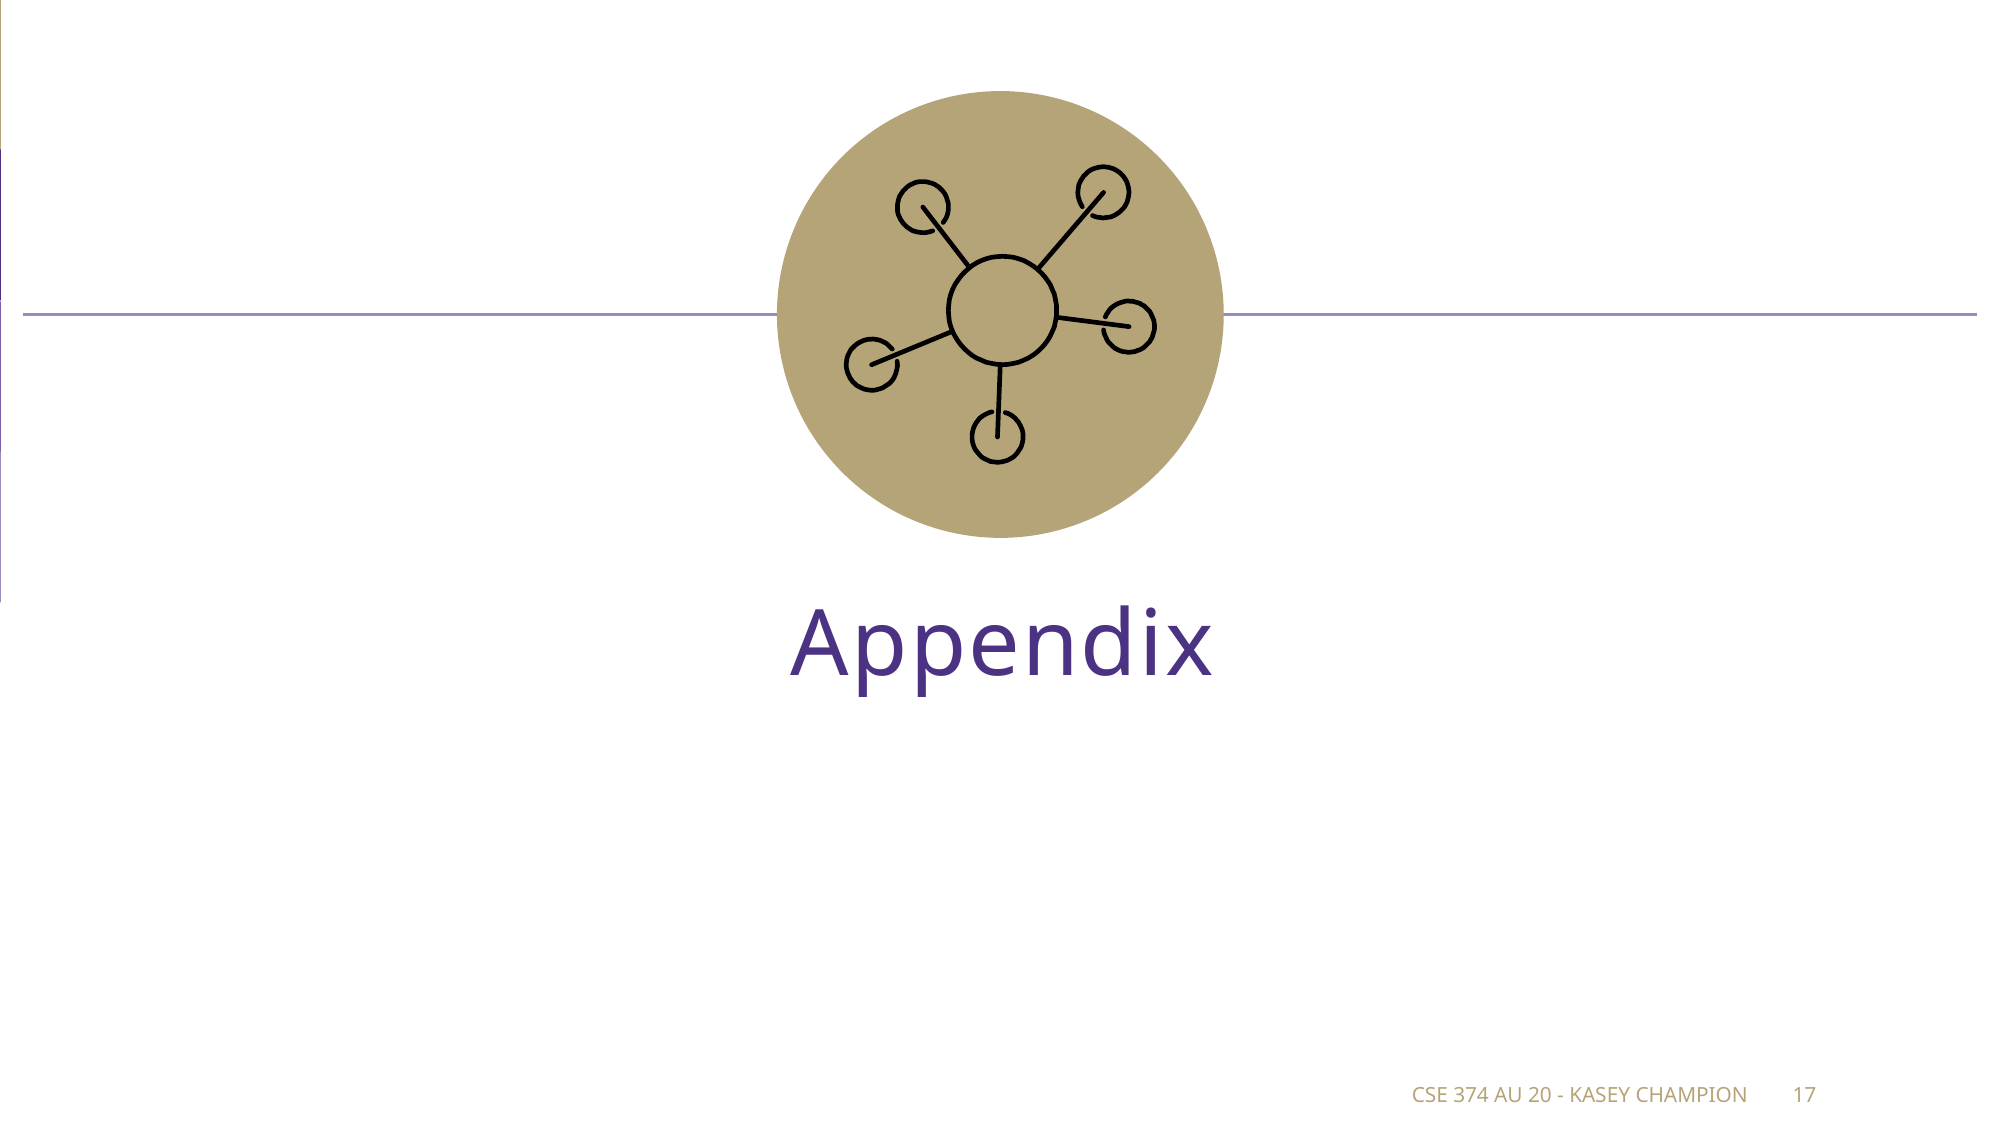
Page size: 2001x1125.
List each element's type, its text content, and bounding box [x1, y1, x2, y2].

title Appendix [543, 565, 1461, 732]
slide_number 17 [1777, 1073, 1938, 1119]
footer CSE 374 au 20 - Kasey Champion [794, 1073, 1763, 1119]
